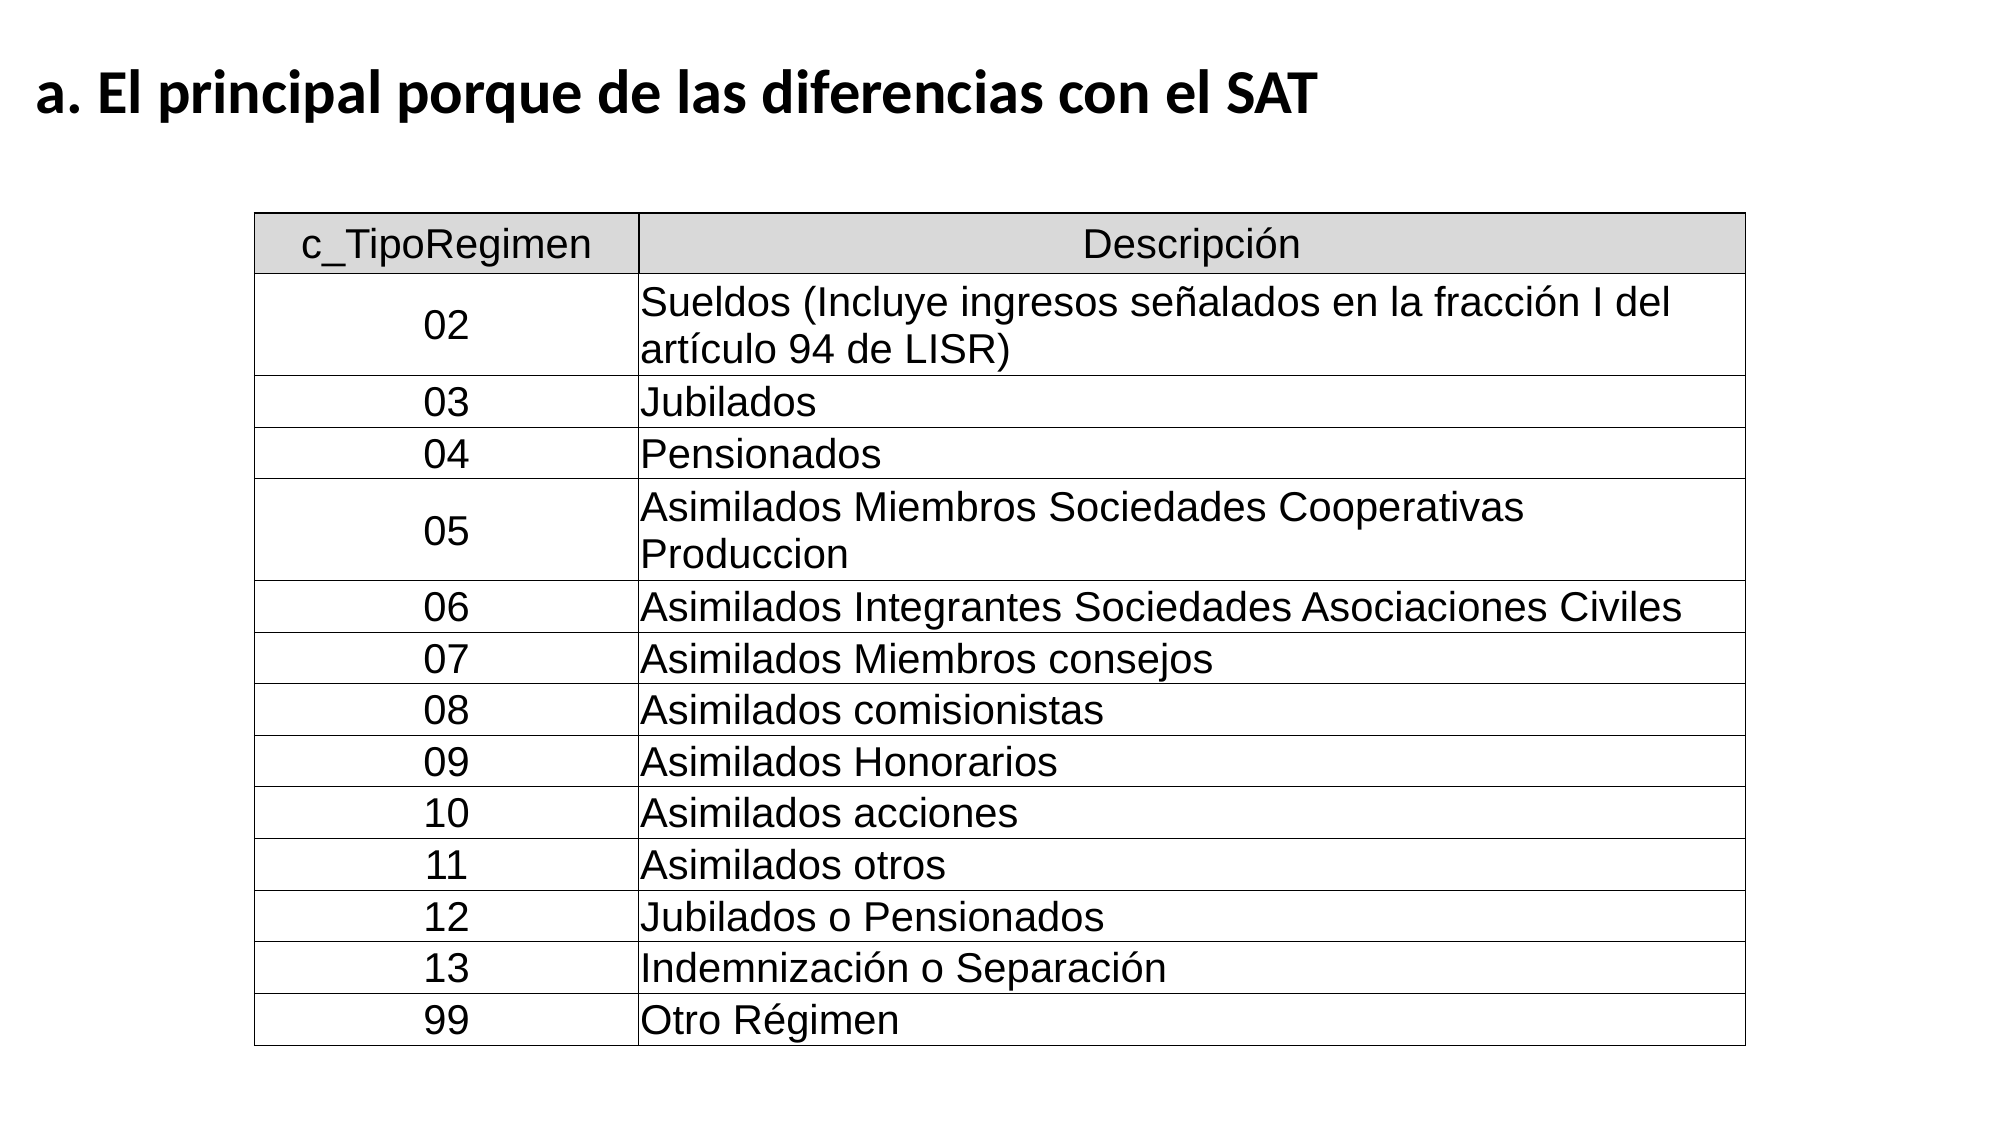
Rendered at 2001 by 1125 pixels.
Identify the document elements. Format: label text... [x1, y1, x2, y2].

table_cell 10 [255, 787, 638, 838]
table_cell 05 [255, 479, 638, 580]
table_cell Otro Régimen [639, 994, 1745, 1045]
table_cell 13 [255, 942, 638, 993]
table_cell 11 [255, 839, 638, 890]
table_cell Jubilados [639, 376, 1745, 427]
table_cell 08 [255, 684, 638, 735]
text_box a. El principal porque de las diferencias con el SAT [33, 48, 1510, 126]
table_cell Asimilados Miembros consejos [639, 633, 1745, 683]
table_cell Asimilados Honorarios [639, 736, 1745, 786]
table_cell 06 [255, 581, 638, 632]
table_cell Asimilados Integrantes Sociedades Asociaciones Civiles [639, 581, 1745, 632]
table_header c_TipoRegimen [255, 214, 638, 273]
table_cell 04 [255, 428, 638, 478]
table_cell Sueldos (Incluye ingresos señalados en la fracción I del artículo 94 de LISR) [639, 274, 1745, 375]
table_cell 03 [255, 376, 638, 427]
table_cell 99 [255, 994, 638, 1045]
table_cell Asimilados otros [639, 839, 1745, 890]
table_cell Asimilados Miembros Sociedades Cooperativas Produccion [639, 479, 1745, 580]
table_cell Asimilados acciones [639, 787, 1745, 838]
table_cell 07 [255, 633, 638, 683]
table_cell Indemnización o Separación [639, 942, 1745, 993]
table_cell Jubilados o Pensionados [639, 891, 1745, 941]
table_cell 12 [255, 891, 638, 941]
table_cell Asimilados comisionistas [639, 684, 1745, 735]
table_cell 02 [255, 274, 638, 375]
table_header Descripción [640, 214, 1745, 273]
table_cell 09 [255, 736, 638, 786]
table_cell Pensionados [639, 428, 1745, 478]
